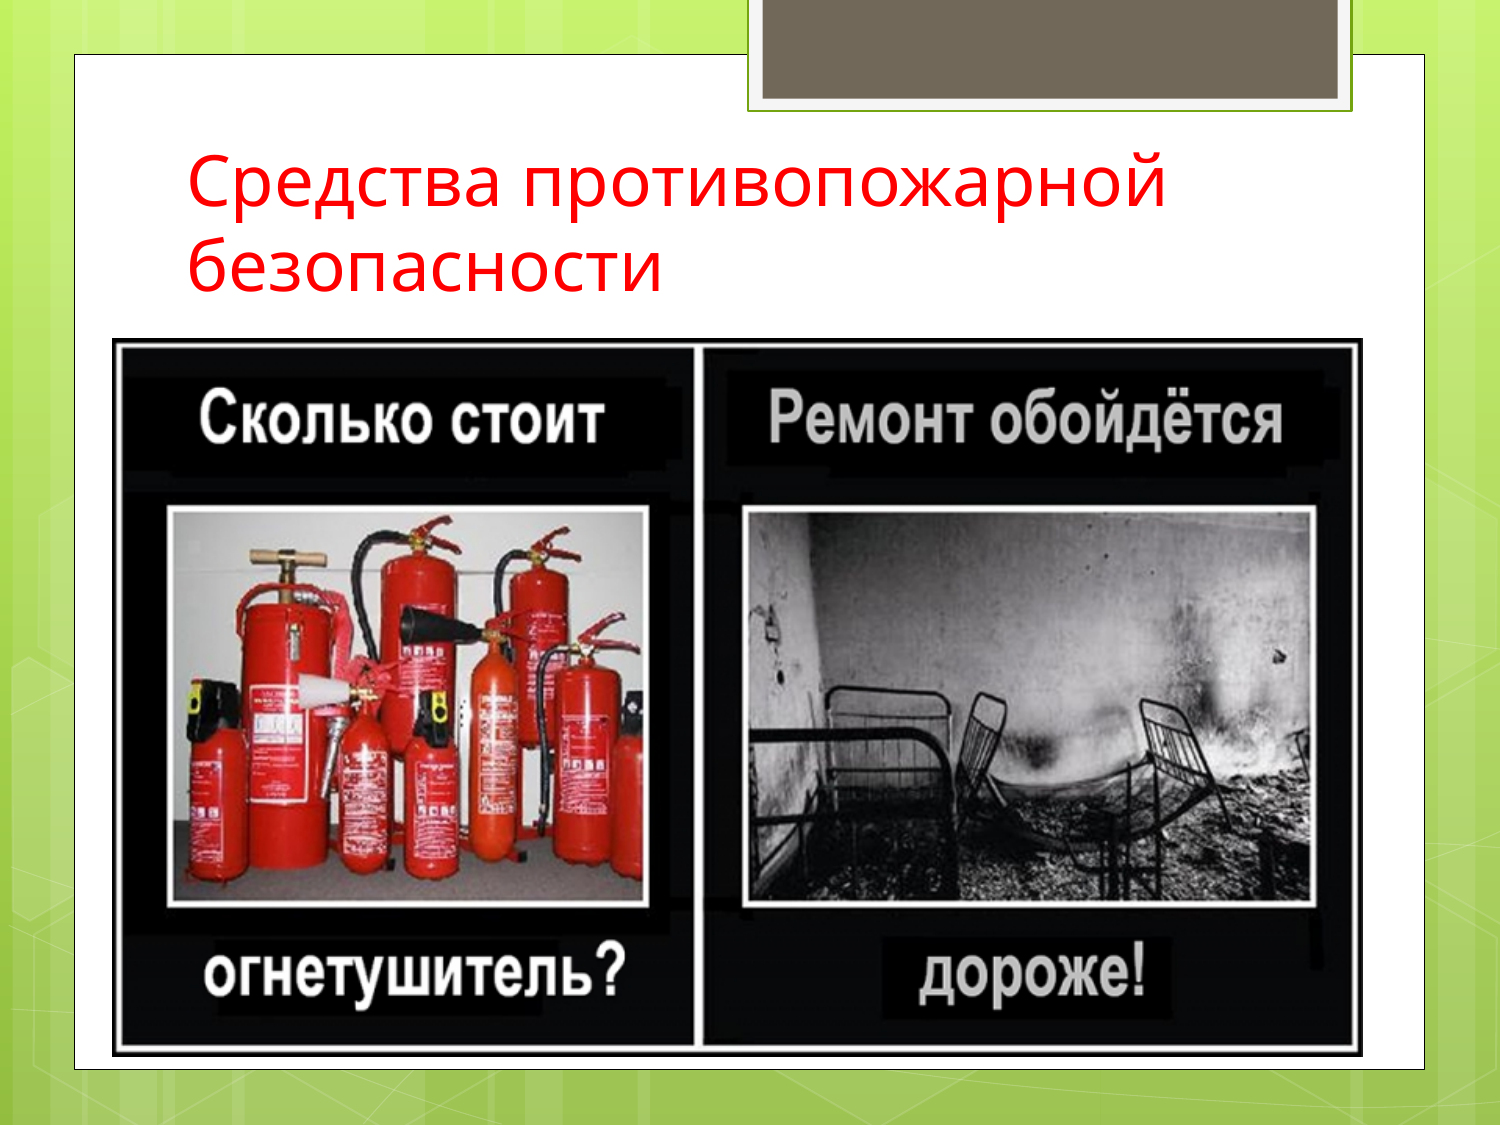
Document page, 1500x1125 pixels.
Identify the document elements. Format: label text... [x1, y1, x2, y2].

picture [111, 337, 1363, 1058]
title Средства противопожарной безопасности [171, 125, 1324, 313]
